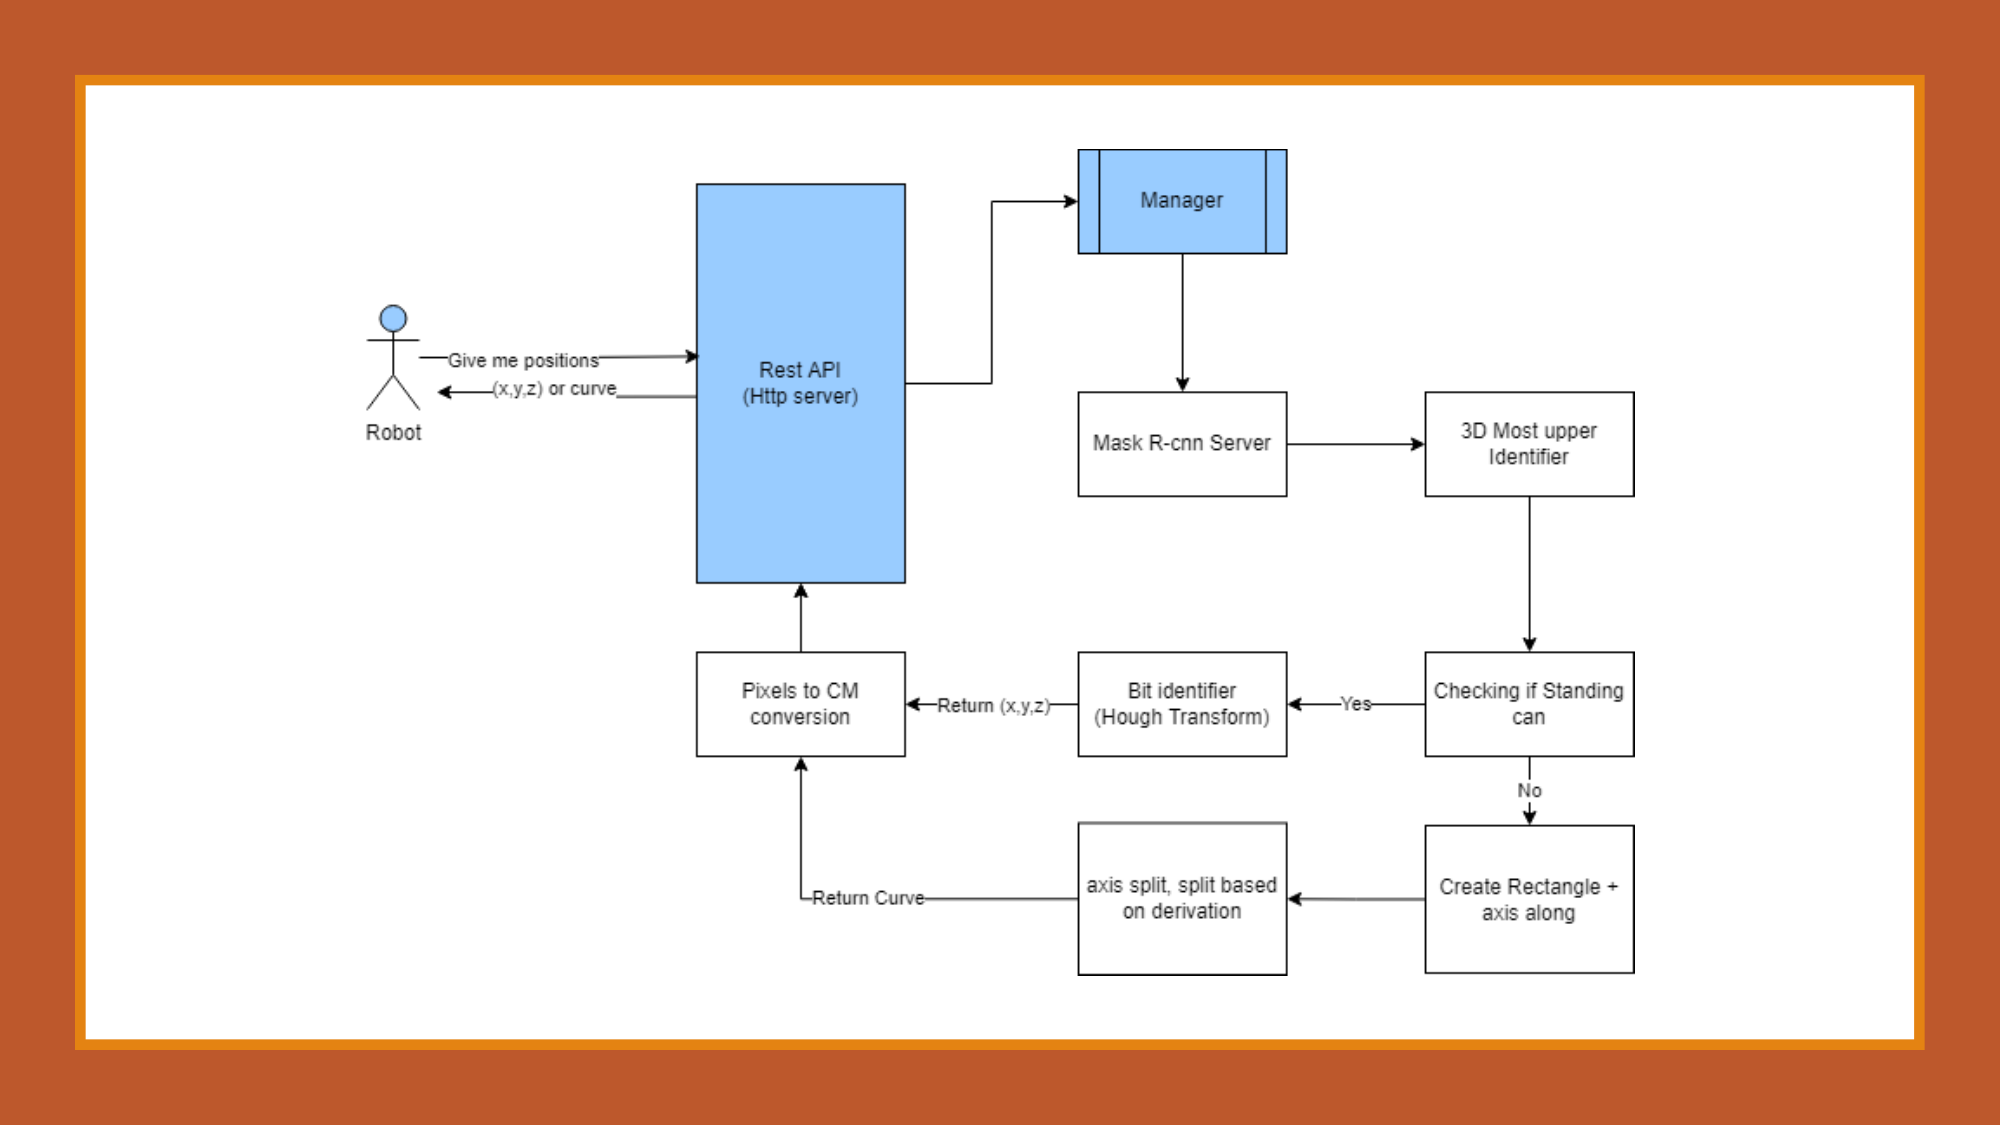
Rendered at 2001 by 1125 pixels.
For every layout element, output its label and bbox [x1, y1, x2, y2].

text_box [84, 84, 1916, 1041]
text_box [0, 0, 2000, 1125]
picture [365, 148, 1635, 977]
text_box [74, 74, 1926, 1051]
